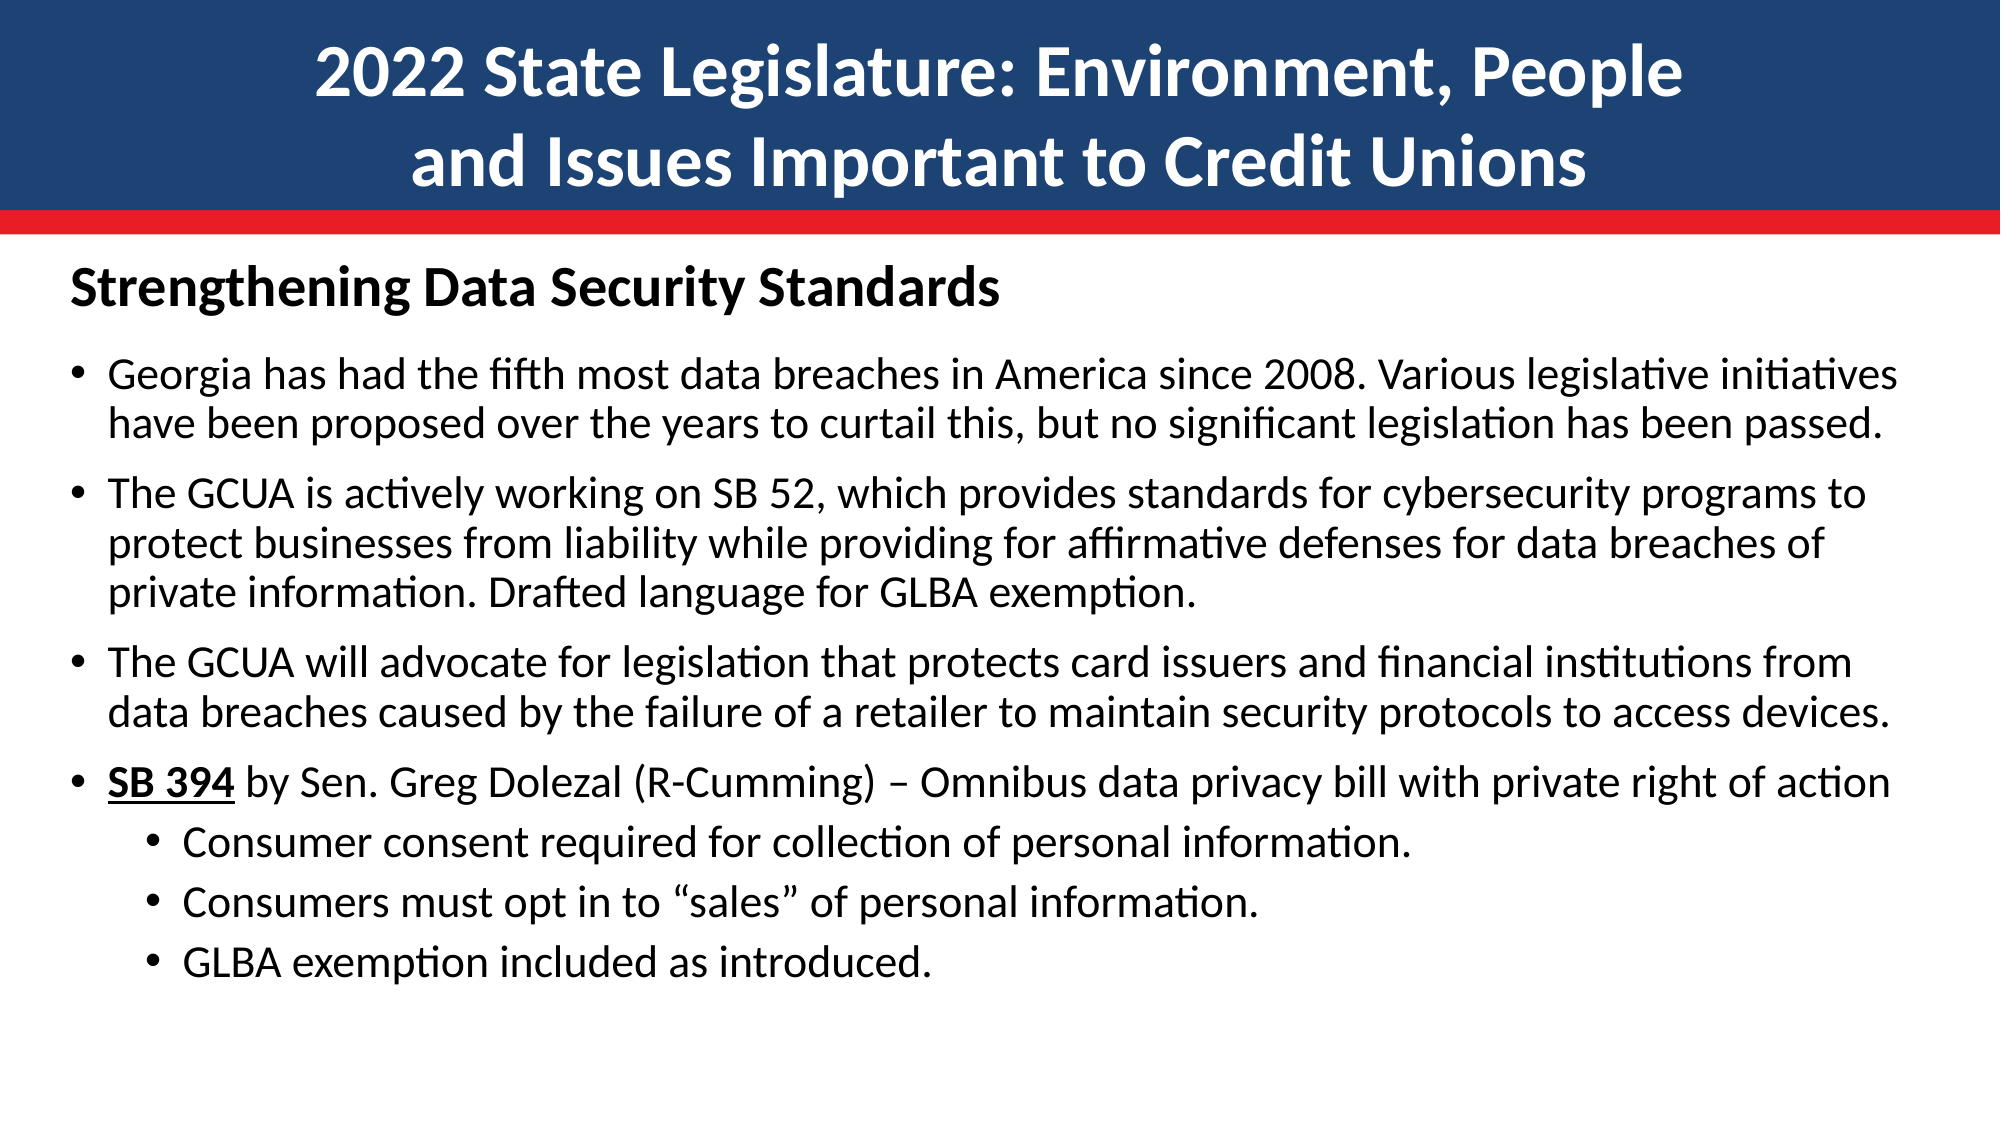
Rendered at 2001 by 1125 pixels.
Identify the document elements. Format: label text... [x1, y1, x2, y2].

text_box 2022 State Legislature: Environment, People and Issues Important to Credit Unions [258, 14, 1742, 210]
text_box Georgia has had the fifth most data breaches in America since 2008. Various legislative initiatives have been proposed over the years to curtail this, but no significant legislation has been passed. The GCUA is actively working on SB 52, which provides standards for cybersecurity programs to protect businesses from liability while providing for affirmative defenses for data breaches of private information. Drafted language for GLBA exemption. The GCUA will advocate for legislation that protects card issuers and financial institutions from data breaches caused by the failure of a retailer to maintain security protocols to access devices. SB 394 by Sen. Greg Dolezal (R-Cumming) – Omnibus data privacy bill with private right of action Consumer consent required for collection of personal information. Consumers must opt in to “sales” of personal information. GLBA exemption included as introduced. [55, 342, 1919, 1076]
text_box Strengthening Data Security Standards [55, 248, 1856, 342]
